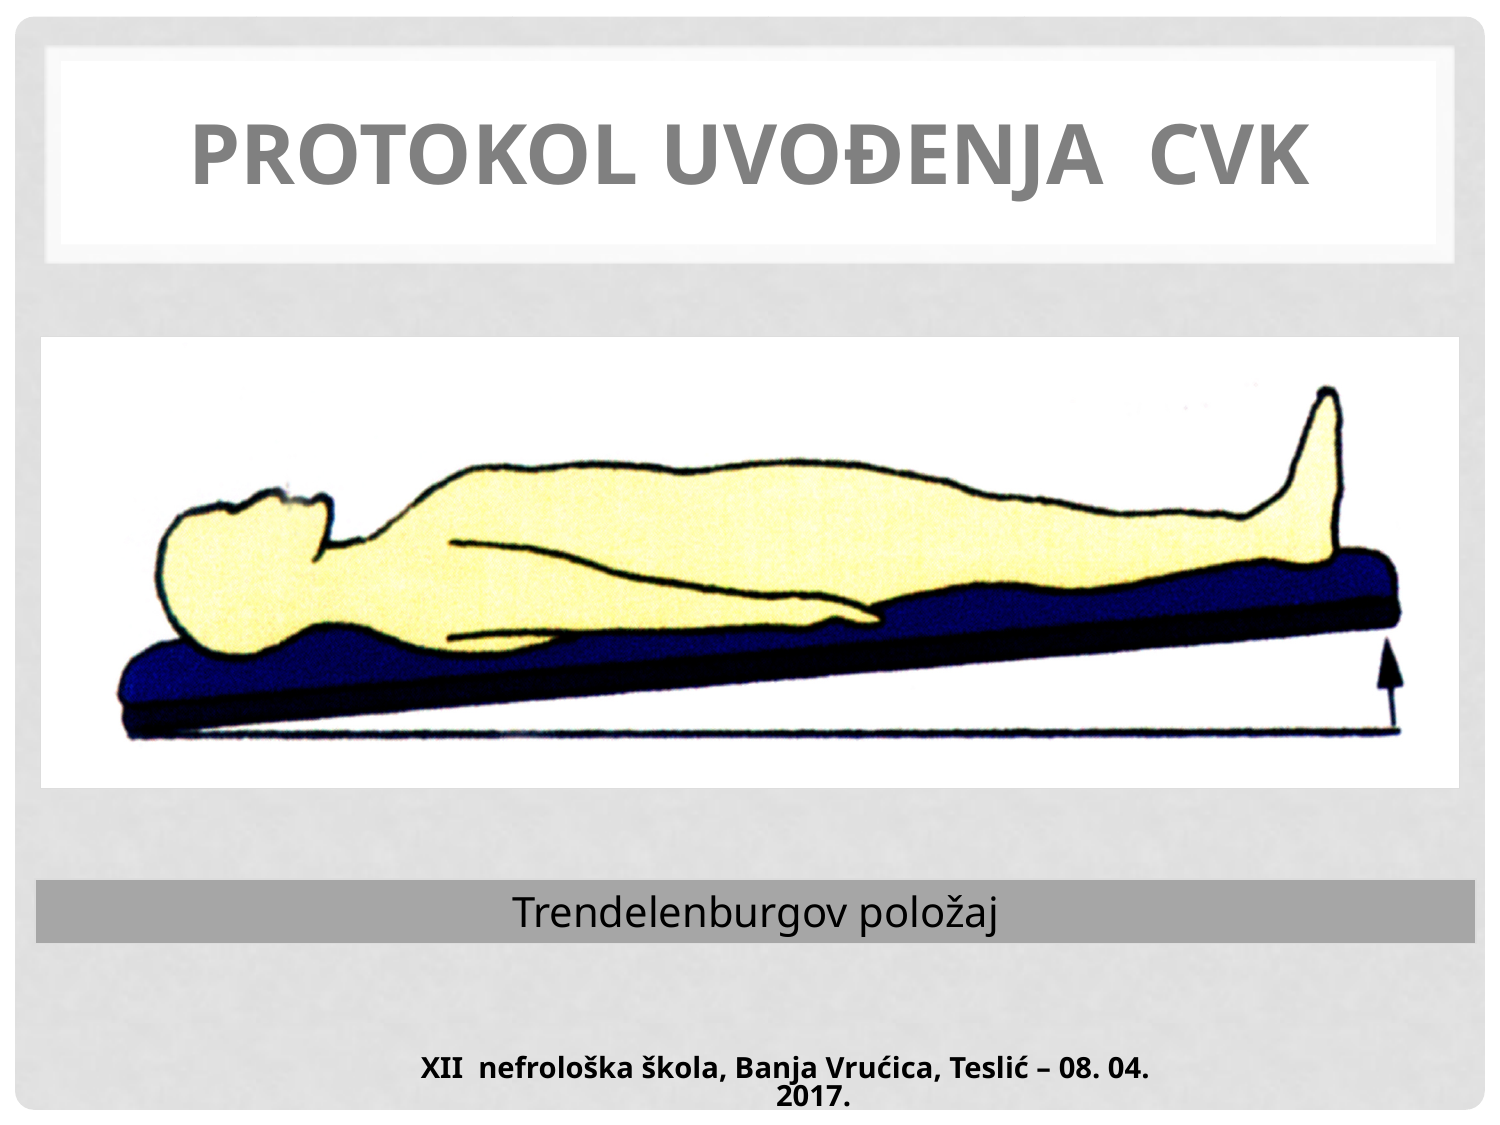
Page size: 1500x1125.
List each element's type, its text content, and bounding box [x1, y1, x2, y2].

picture [40, 337, 1460, 788]
text_box PROTOKOL UVOĐENJA CVK [46, 93, 1452, 209]
text_box XII nefrološka škola, Banja Vrućica, Teslić – 08. 04. 2017. [372, 1049, 1199, 1097]
text_box Trendelenburgov položaj [35, 878, 1477, 944]
